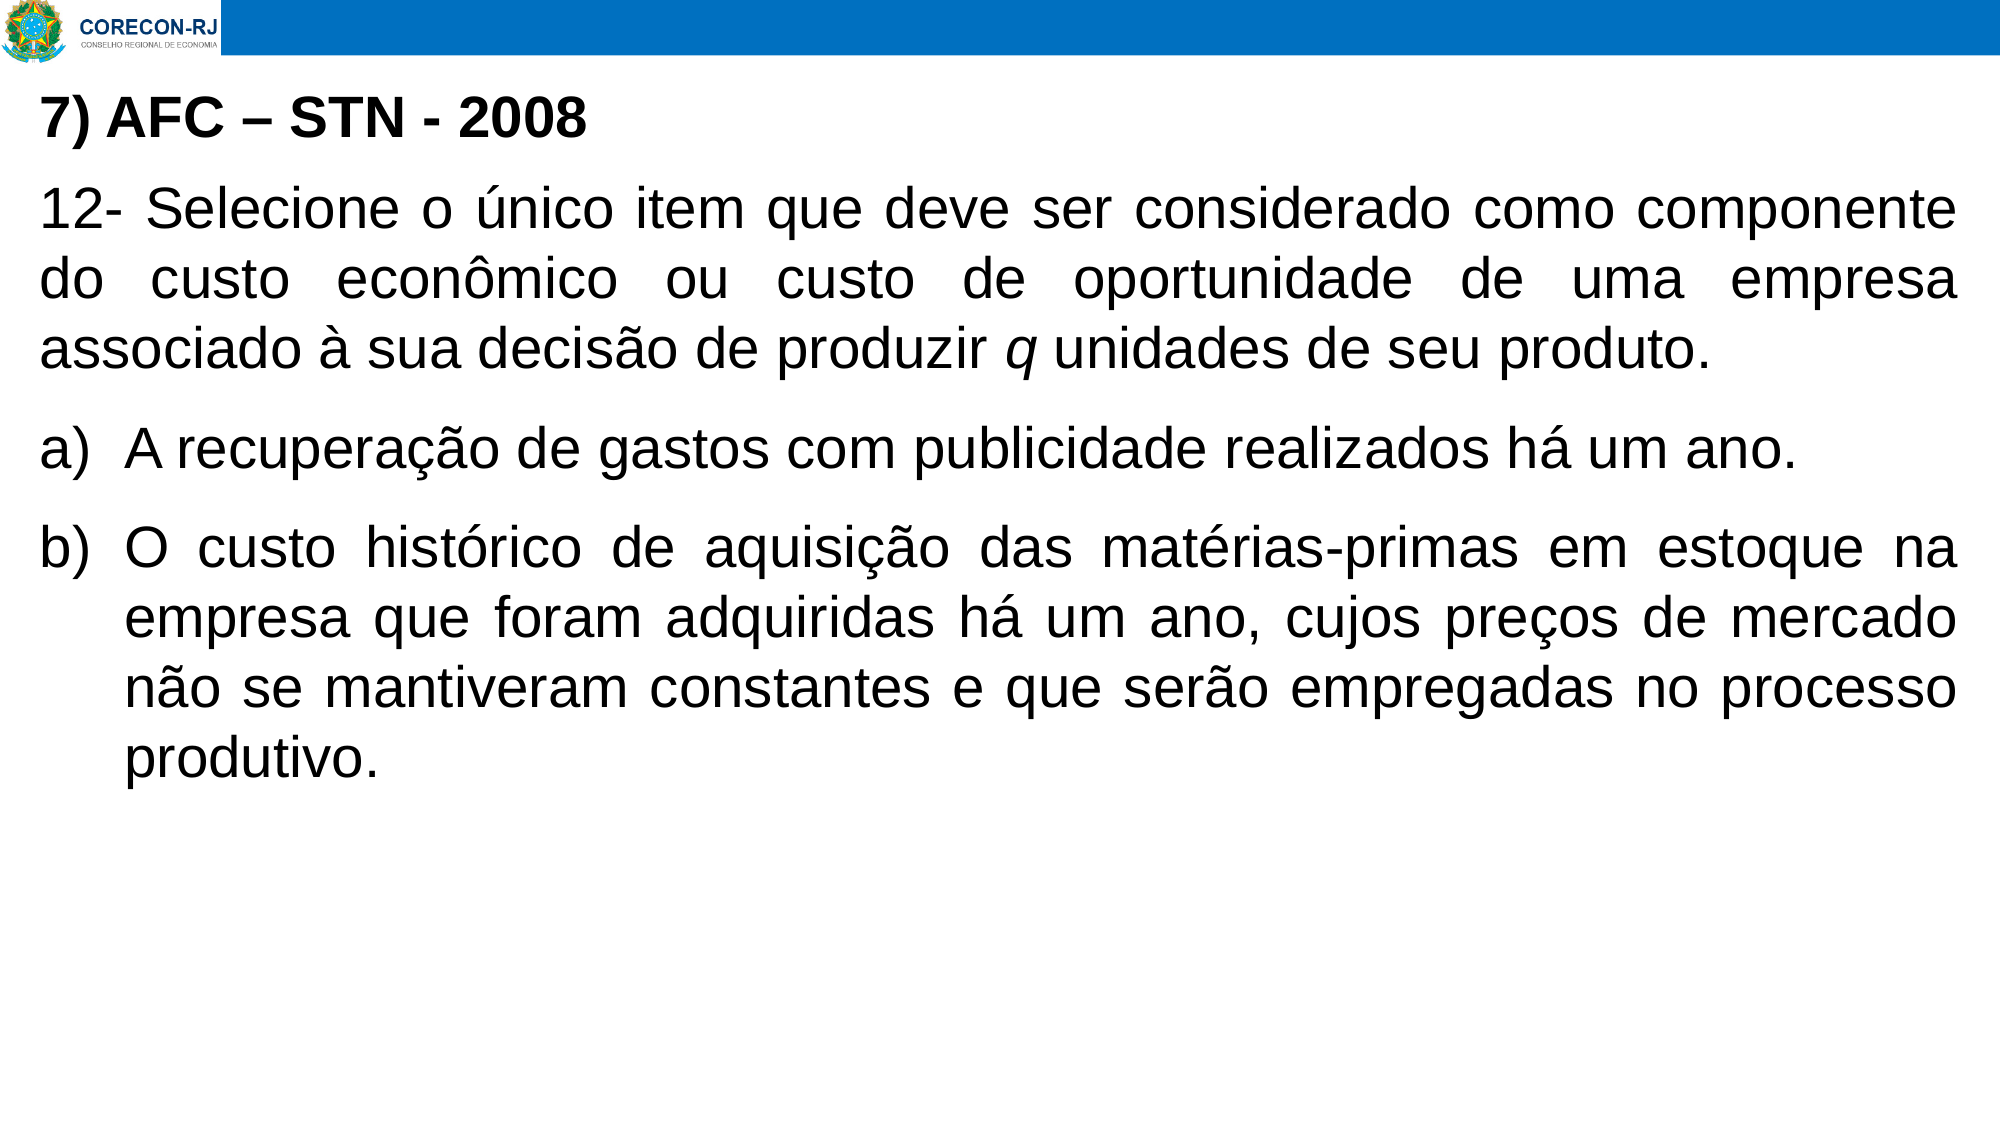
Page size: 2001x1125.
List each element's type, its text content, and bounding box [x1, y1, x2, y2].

list 12- Selecione o único item que deve ser considerado como componente do custo econômico ou custo de oportunidade de uma empresa associado à sua decisão de produzir q unidades de seu produto. A recuperação de gastos com publicidade realizados há um ano. O custo histórico de aquisição das matérias-primas em estoque na empresa que foram adquiridas há um ano, cujos preços de mercado não se mantiveram constantes e que serão empregadas no processo produtivo. [24, 162, 1976, 846]
title 7) AFC – STN - 2008 [24, 85, 1570, 162]
picture [0, 0, 221, 65]
